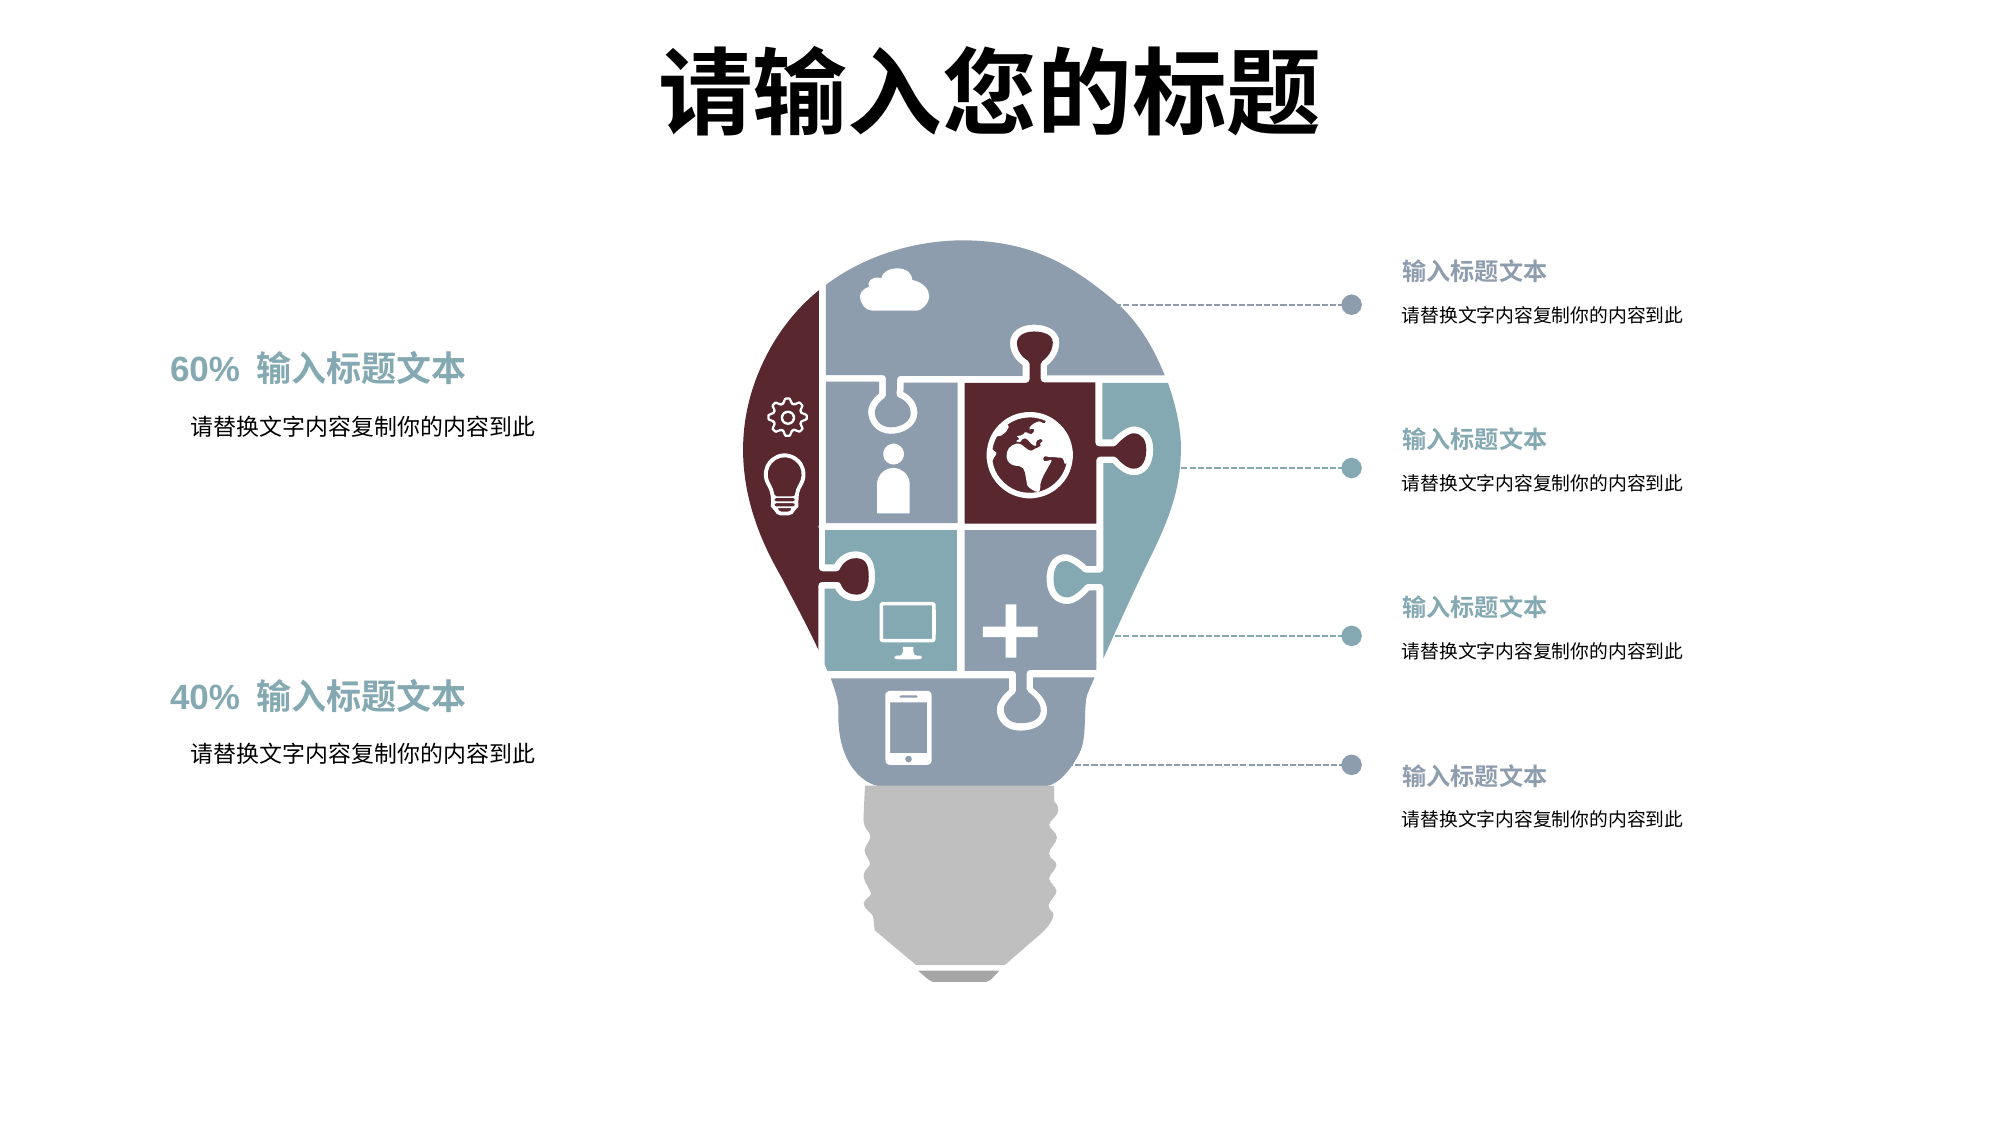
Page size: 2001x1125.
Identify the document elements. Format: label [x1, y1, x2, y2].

text_box [1114, 252, 1735, 359]
text_box [169, 668, 557, 811]
text_box [1164, 420, 1735, 528]
text_box [169, 341, 557, 483]
text_box [743, 240, 1181, 982]
text_box [1058, 756, 1735, 864]
text_box [1114, 588, 1735, 696]
